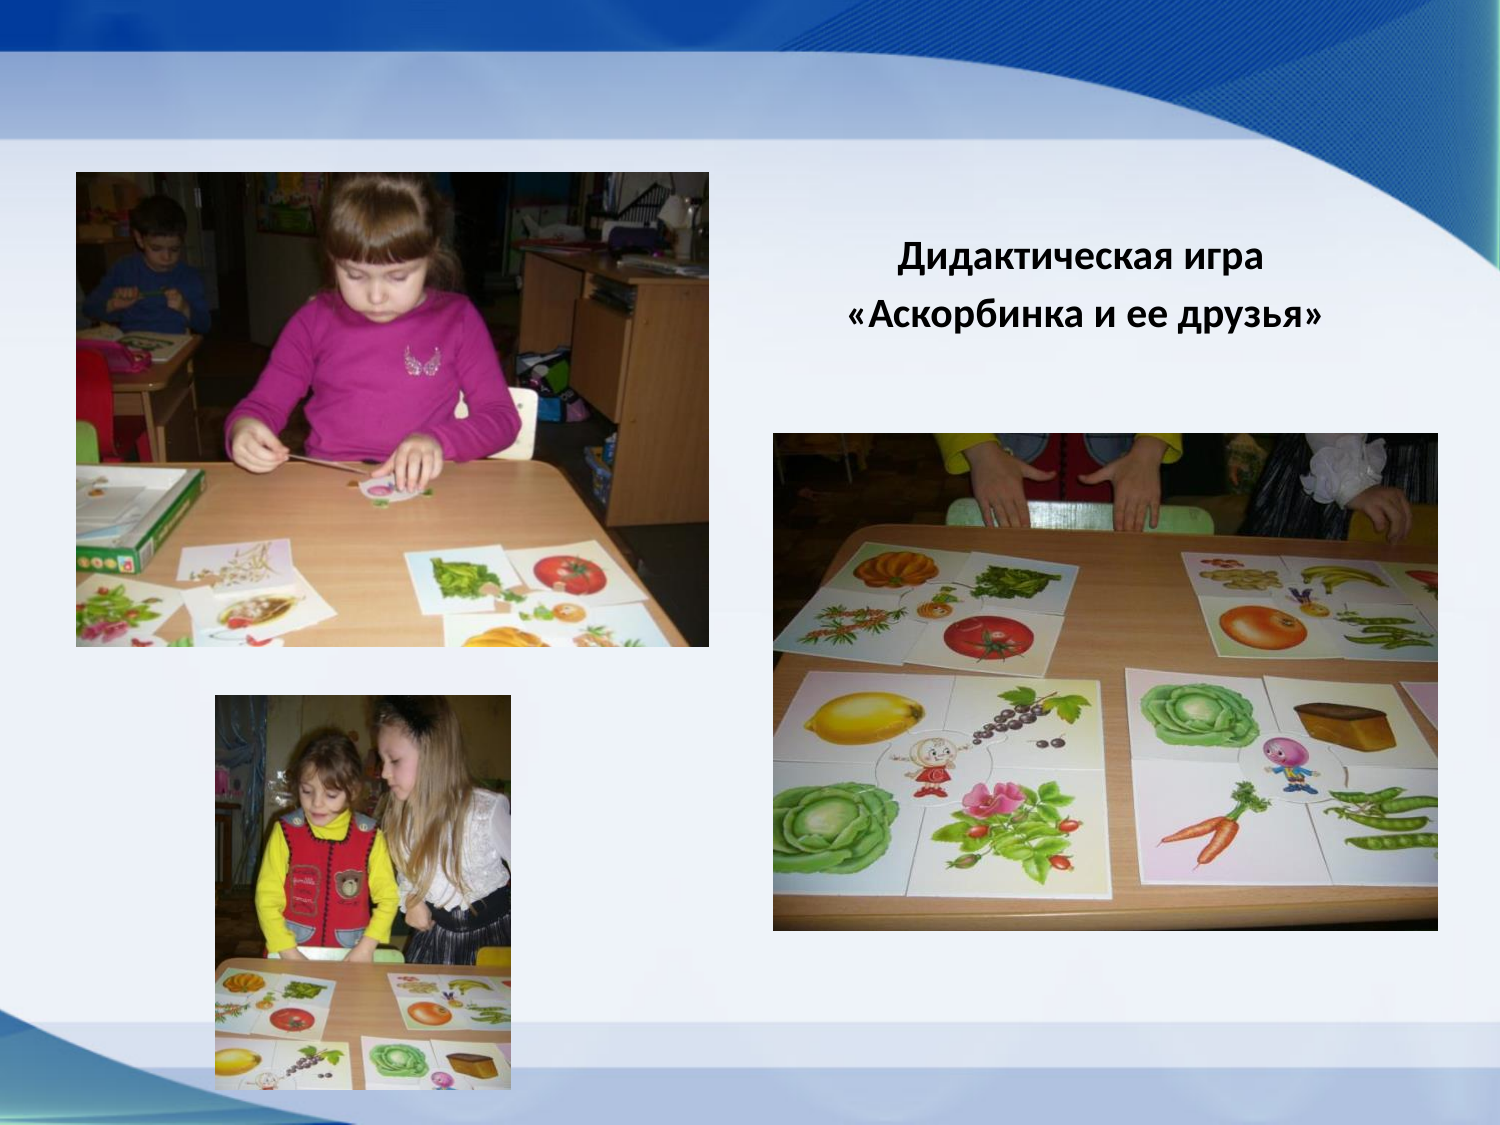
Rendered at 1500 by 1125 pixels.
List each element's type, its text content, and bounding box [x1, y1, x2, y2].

picture [0, 0, 1500, 1125]
list Дидактическая игра «Аскорбинка и ее друзья» [736, 219, 1436, 438]
